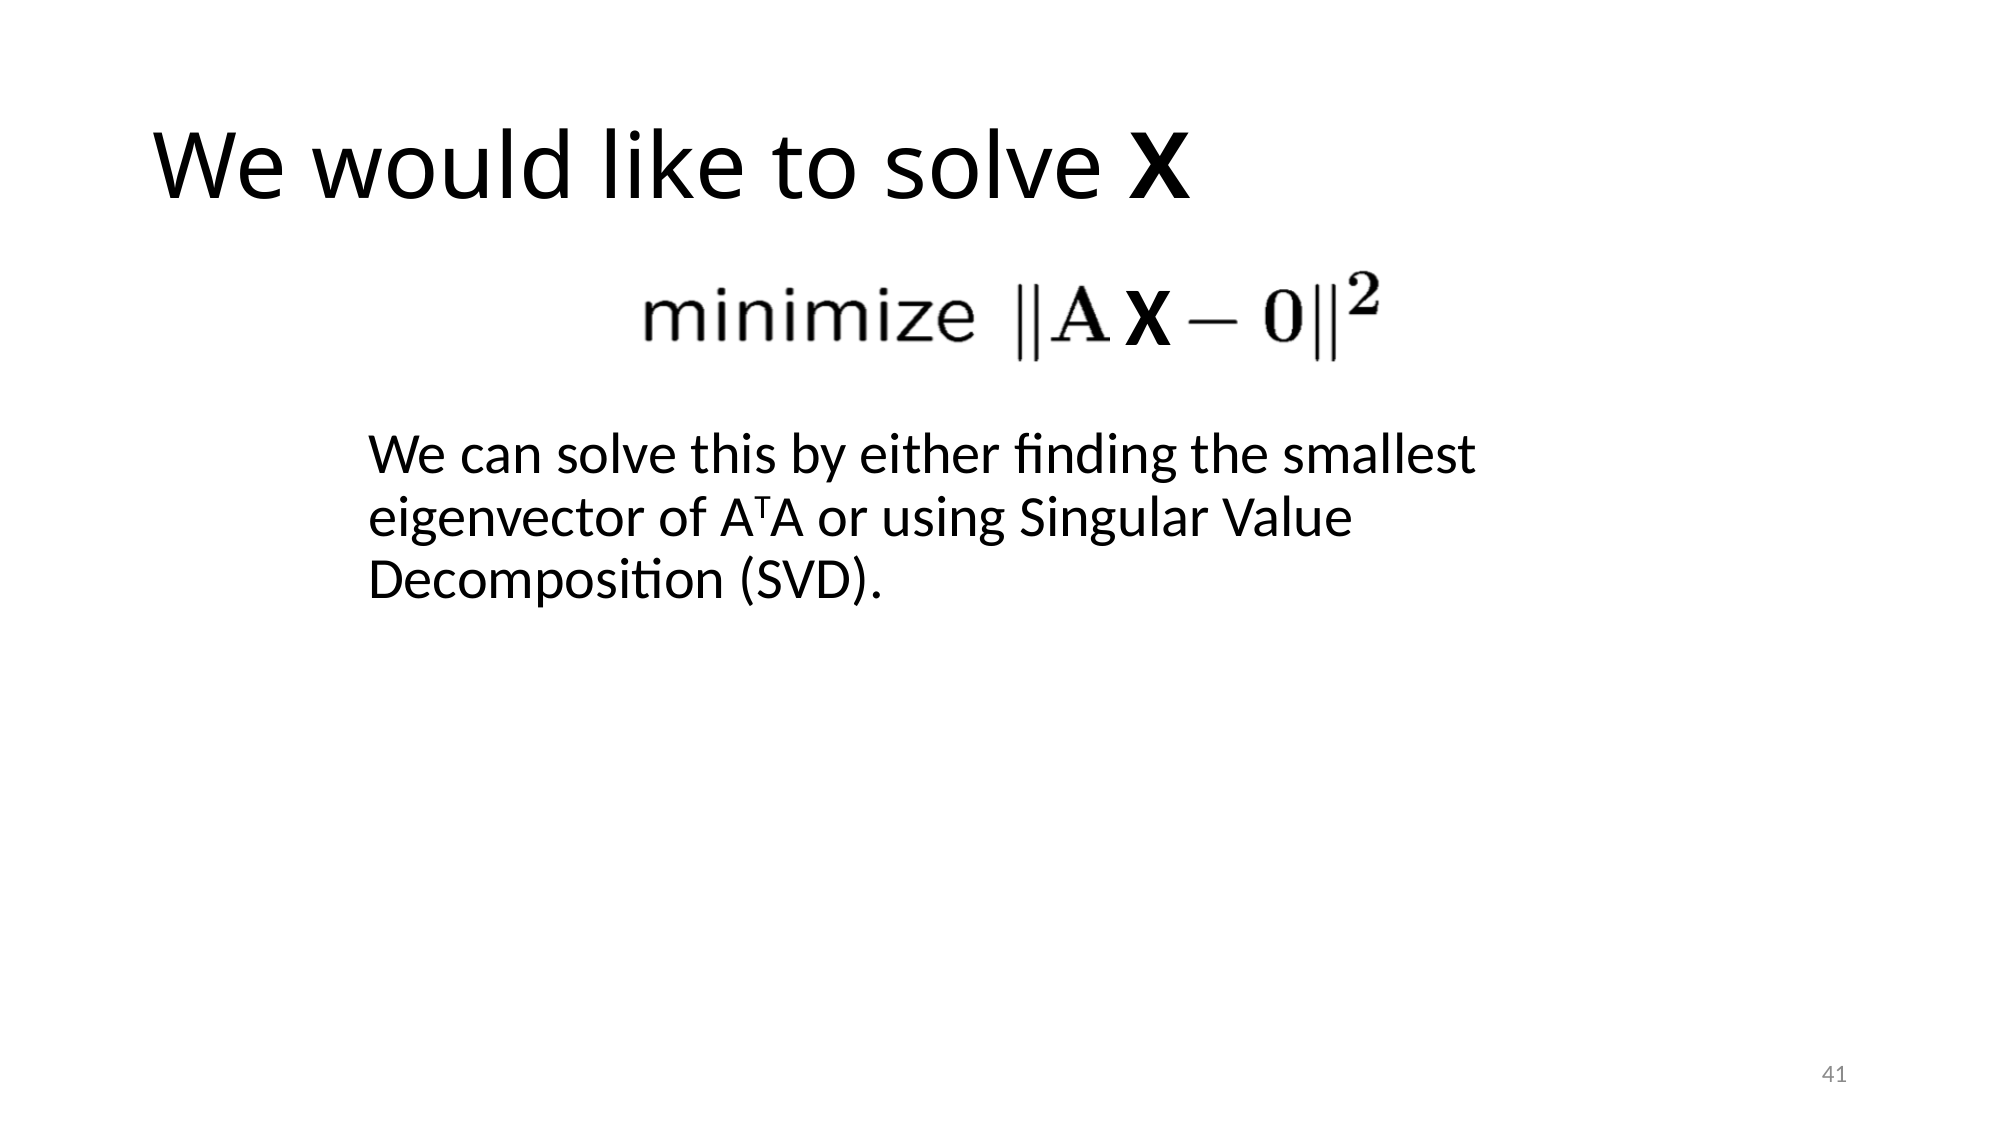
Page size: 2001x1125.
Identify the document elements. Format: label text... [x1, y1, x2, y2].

slide_number 41 [1412, 1042, 1863, 1103]
list We can solve this by either finding the smallest eigenvector of ATA or using Singular Value Decomposition (SVD). [353, 415, 1647, 1014]
title We would like to solve X [137, 59, 1863, 278]
picture [606, 243, 1413, 375]
